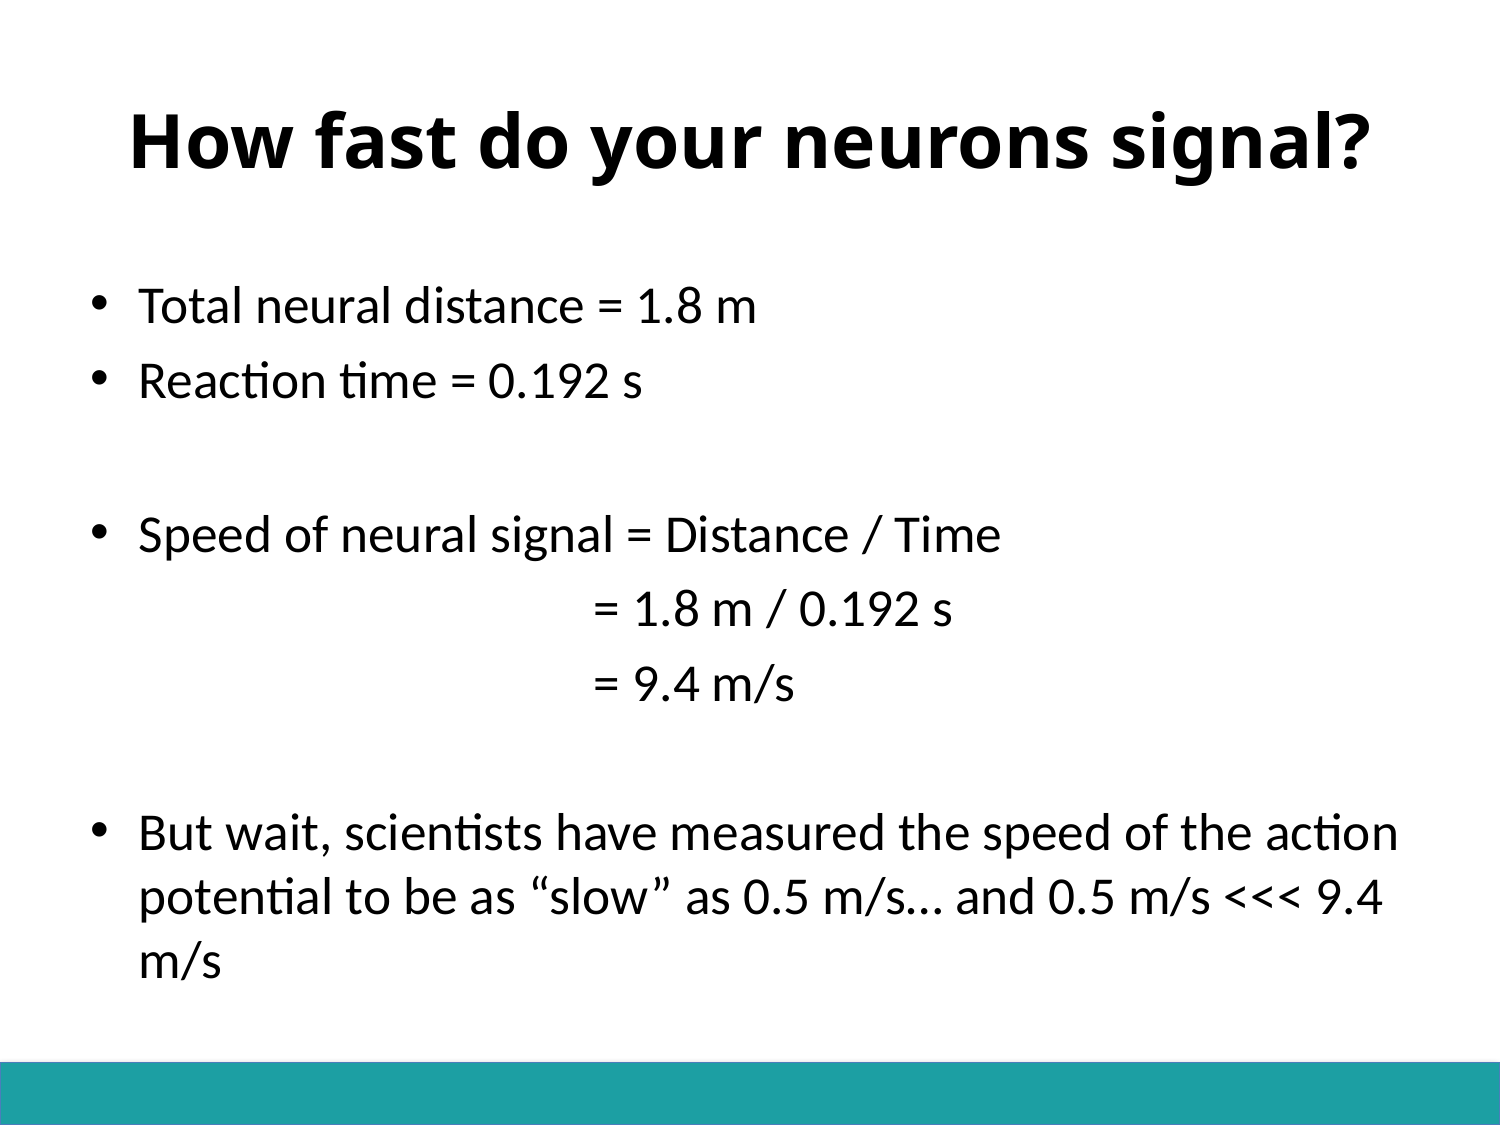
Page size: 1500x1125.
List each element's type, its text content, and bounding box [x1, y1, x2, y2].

list Total neural distance = 1.8 m Reaction time = 0.192 s Speed of neural signal = Distance / Time = 1.8 m / 0.192 s = 9.4 m/s But wait, scientists have measured the speed of the action potential to be as “slow” as 0.5 m/s… and 0.5 m/s <<< 9.4 m/s [75, 262, 1425, 1005]
title How fast do your neurons signal? [75, 45, 1425, 233]
